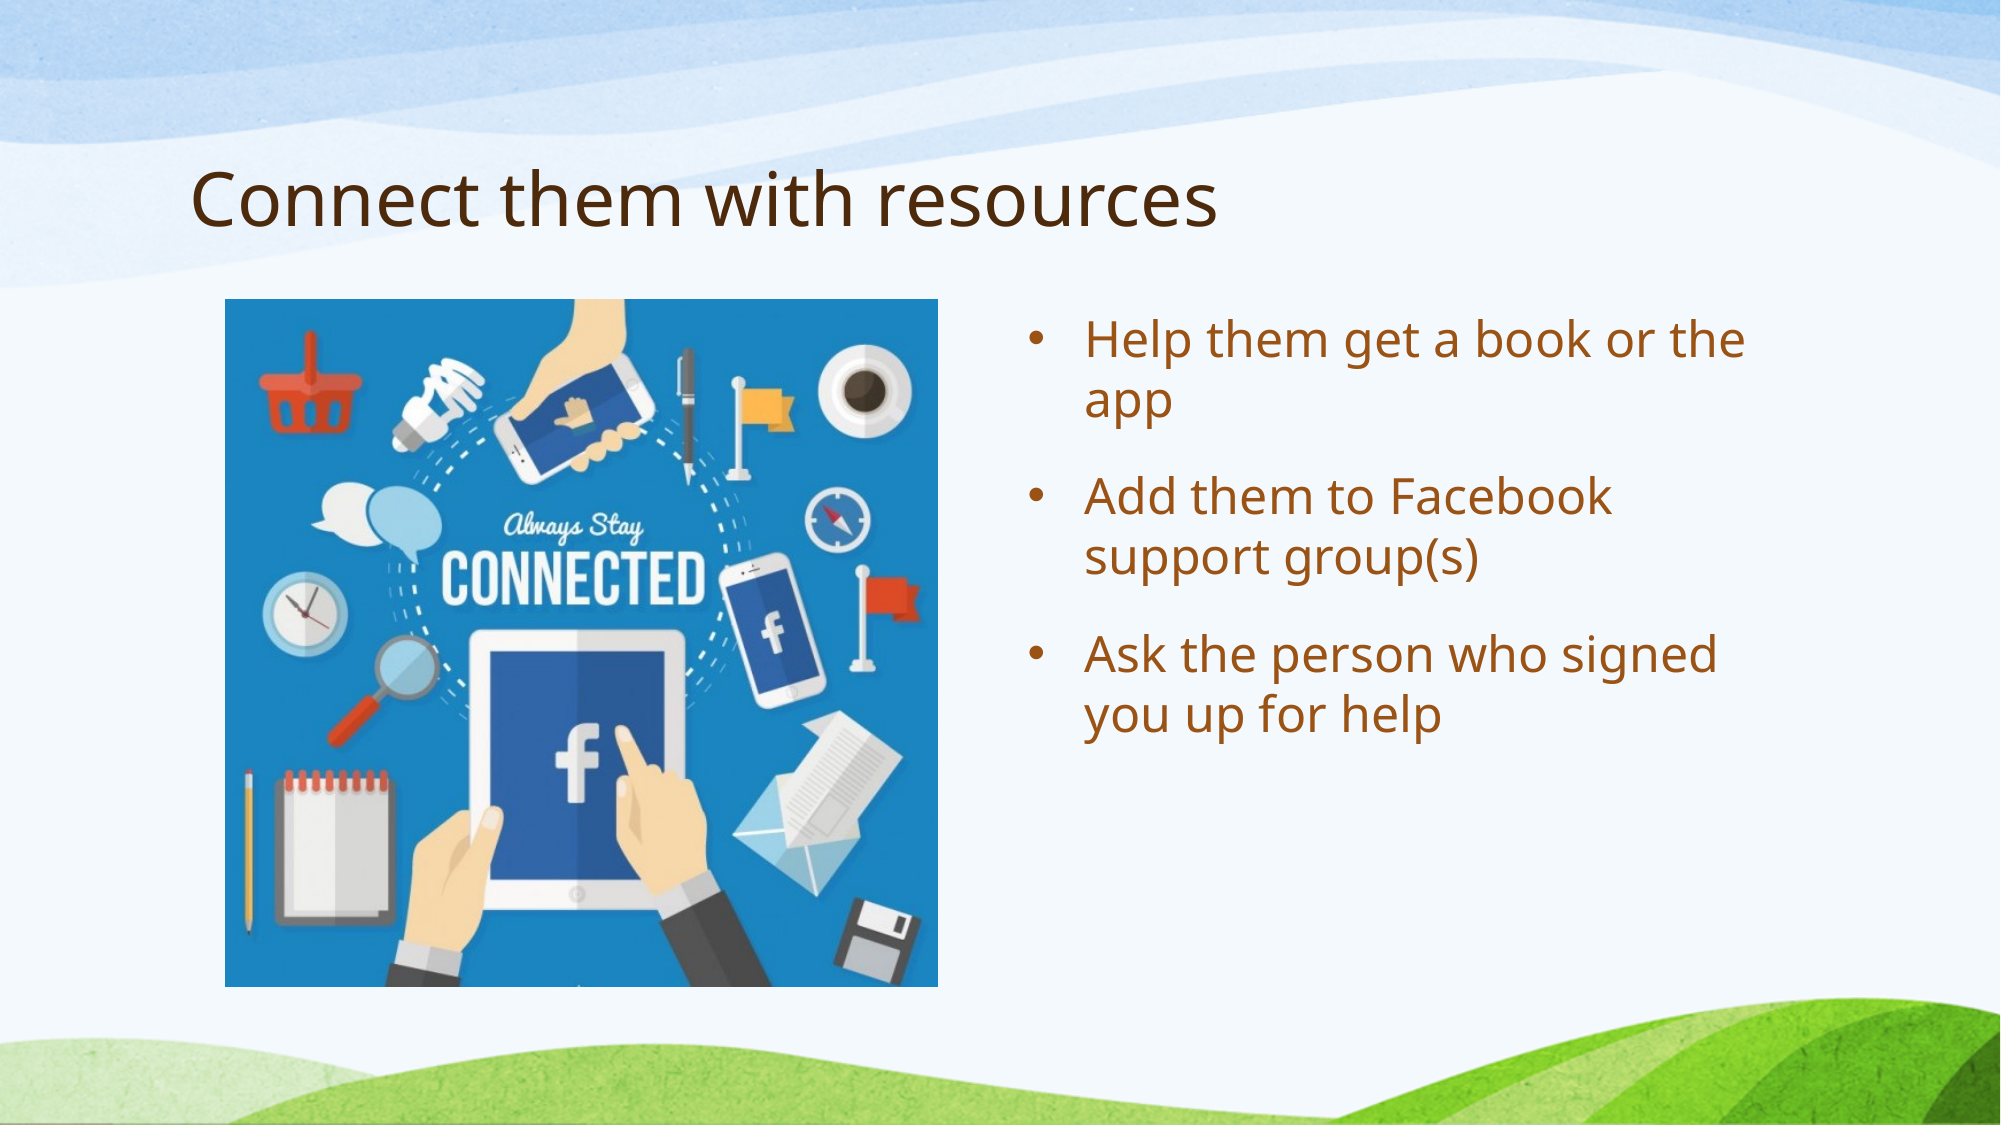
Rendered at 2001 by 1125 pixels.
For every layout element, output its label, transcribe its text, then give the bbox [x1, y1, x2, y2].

title Connect them with resources [174, 50, 1825, 250]
picture [0, 0, 2001, 1125]
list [224, 299, 938, 987]
list Help them get a book or the app Add them to Facebook support group(s) Ask the person who signed you up for help [1012, 299, 1825, 987]
